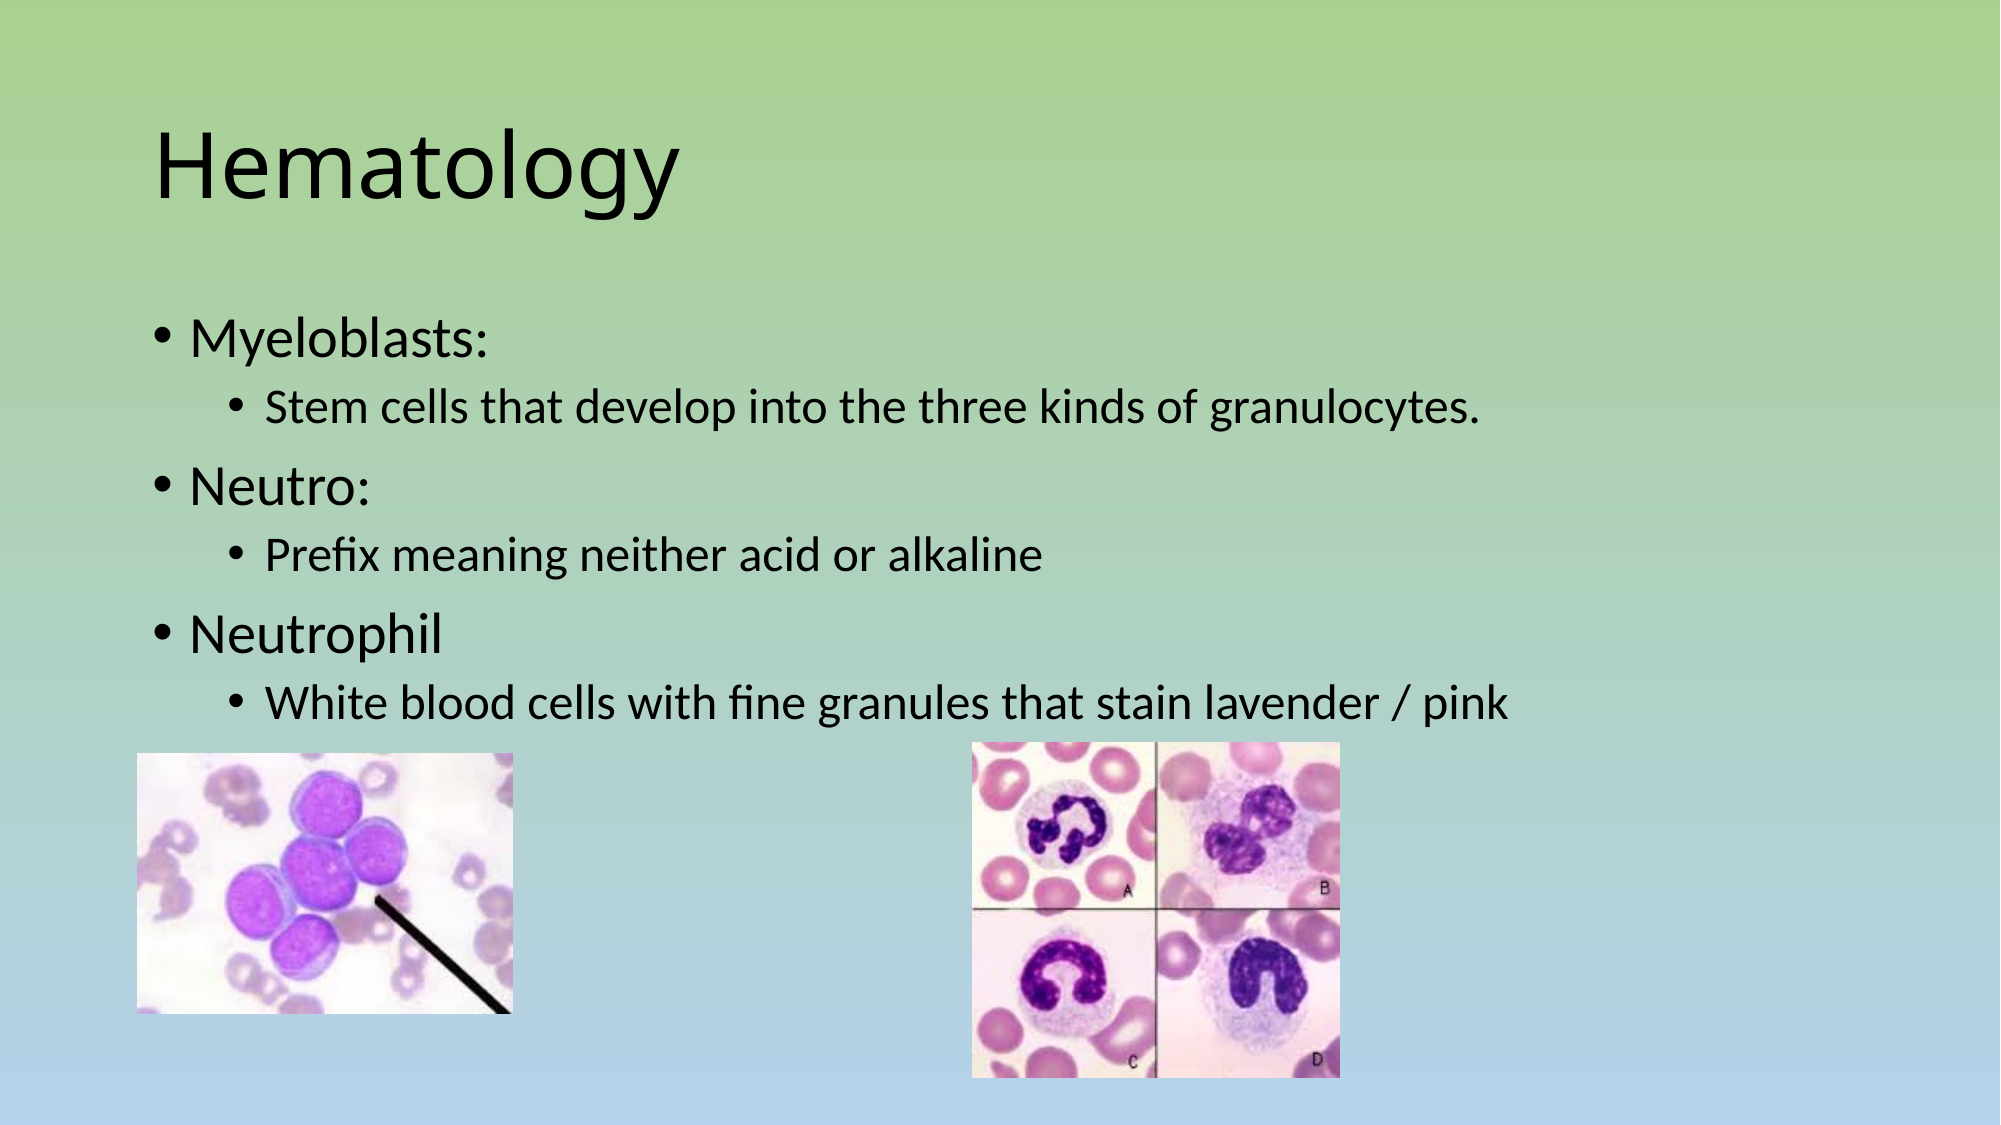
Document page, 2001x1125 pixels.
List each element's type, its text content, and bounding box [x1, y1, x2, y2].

picture [137, 753, 513, 1014]
list Myeloblasts: Stem cells that develop into the three kinds of granulocytes. Neutro: Prefix meaning neither acid or alkaline Neutrophil White blood cells with fine granules that stain lavender / pink [137, 299, 1863, 1014]
title Hematology [137, 59, 1863, 278]
picture [972, 742, 1340, 1078]
